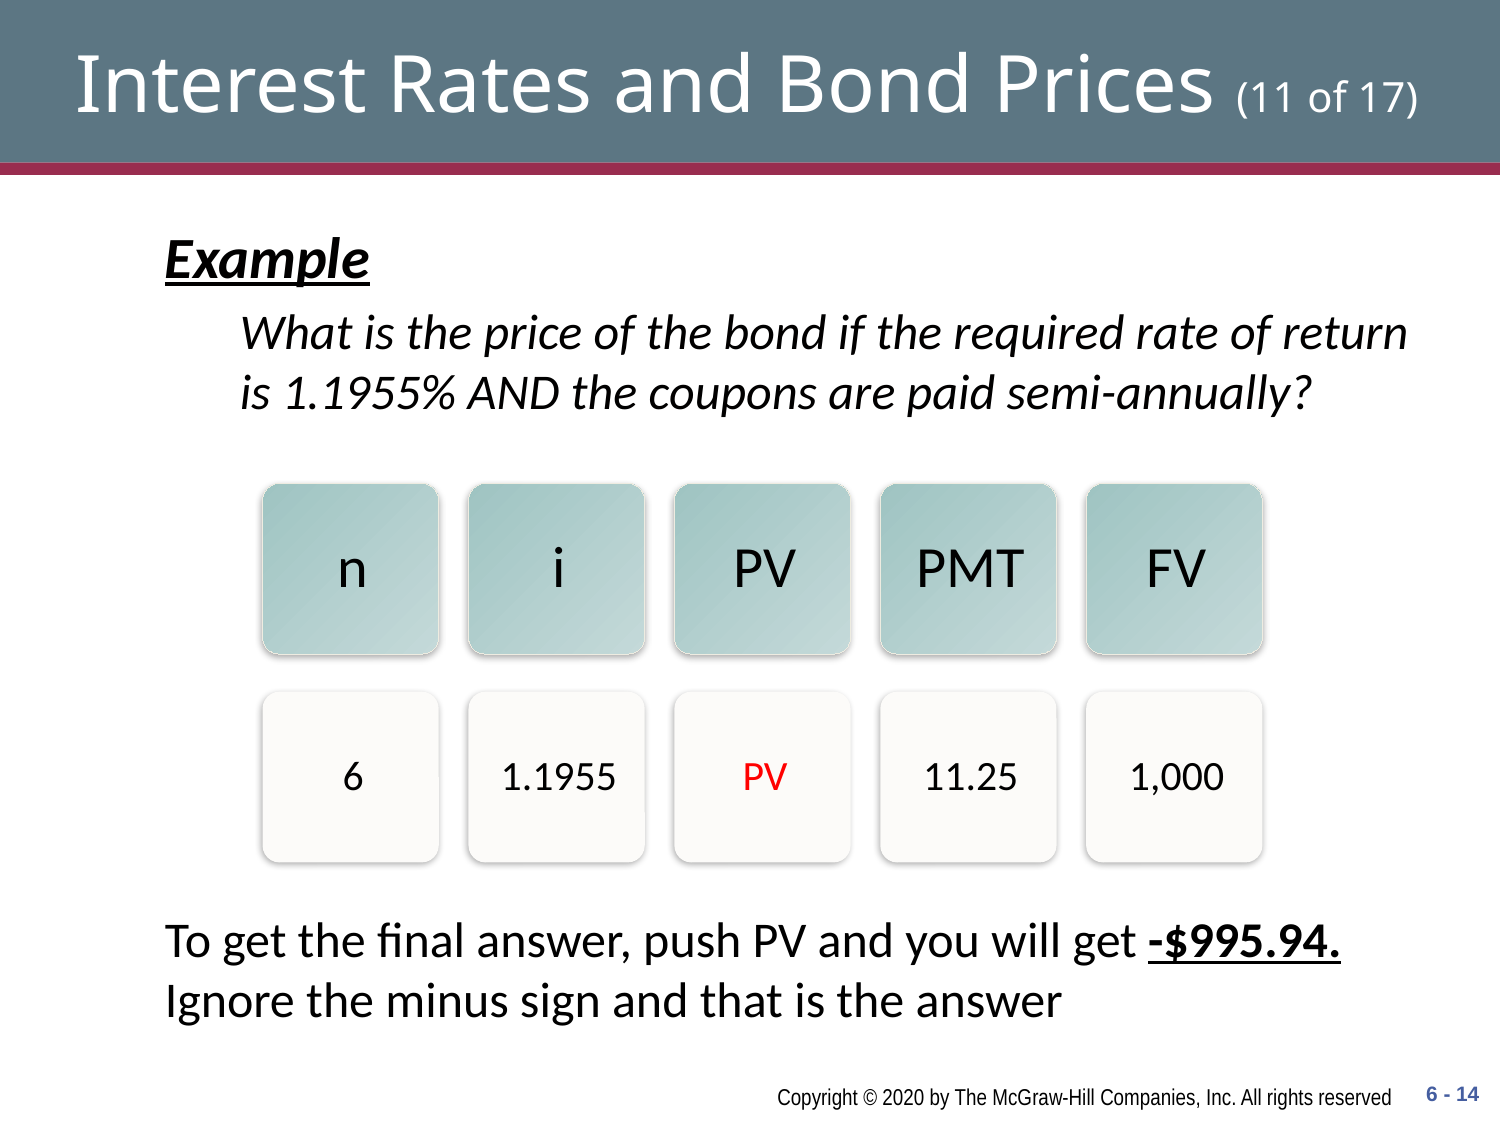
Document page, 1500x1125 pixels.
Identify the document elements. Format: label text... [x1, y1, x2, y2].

title Interest Rates and Bond Prices (11 of 17) [37, 12, 1457, 150]
list Example What is the price of the bond if the required rate of return is 1.1955% AND the coupons are paid semi-annually? [150, 212, 1425, 899]
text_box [262, 483, 1263, 655]
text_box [262, 691, 1263, 863]
text_box To get the final answer, push PV and you will get -$995.94. Ignore the minus sign and that is the answer [149, 899, 1425, 1035]
